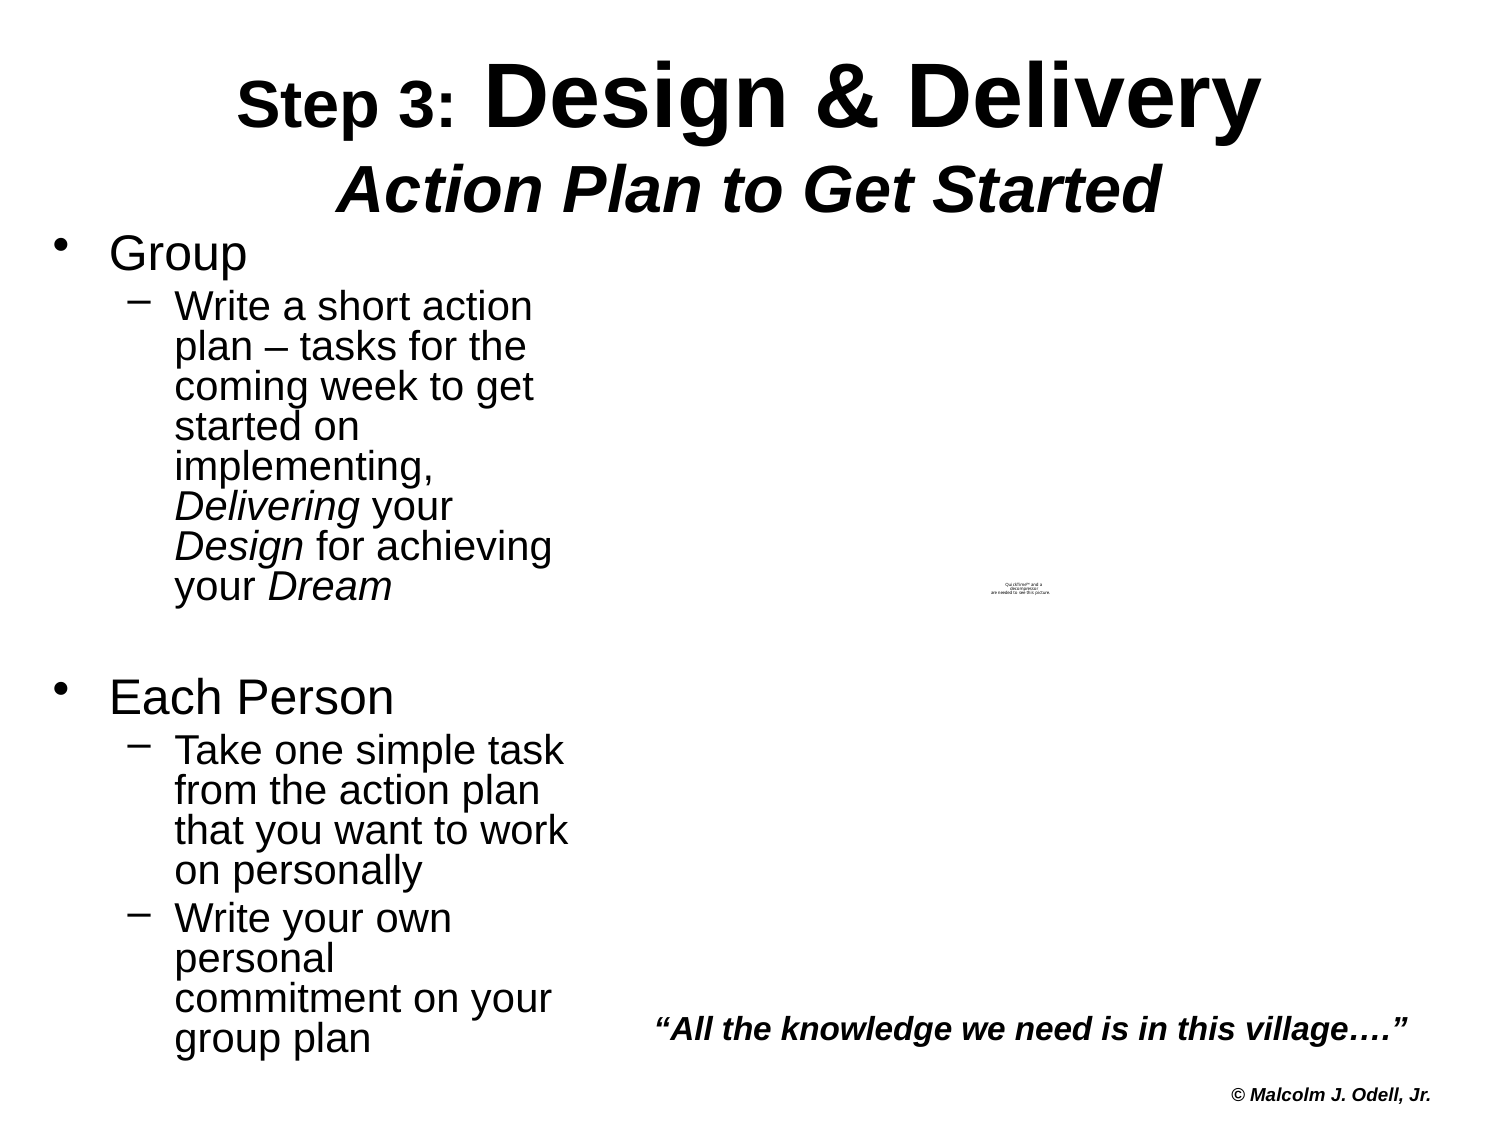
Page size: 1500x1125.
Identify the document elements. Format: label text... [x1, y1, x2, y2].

title Step 3: Design & Delivery Action Plan to Get Started [74, 37, 1426, 226]
footer © Malcolm J. Odell, Jr. [1187, 1074, 1476, 1104]
list Group Write a short action plan – tasks for the coming week to get started on implementing, Delivering your Design for achieving your Dream Each Person Take one simple task from the action plan that you want to work on personally Write your own personal commitment on your group plan [37, 224, 588, 888]
picture [612, 280, 1438, 901]
text_box “All the knowledge we need is in this village….” [638, 999, 1424, 1055]
